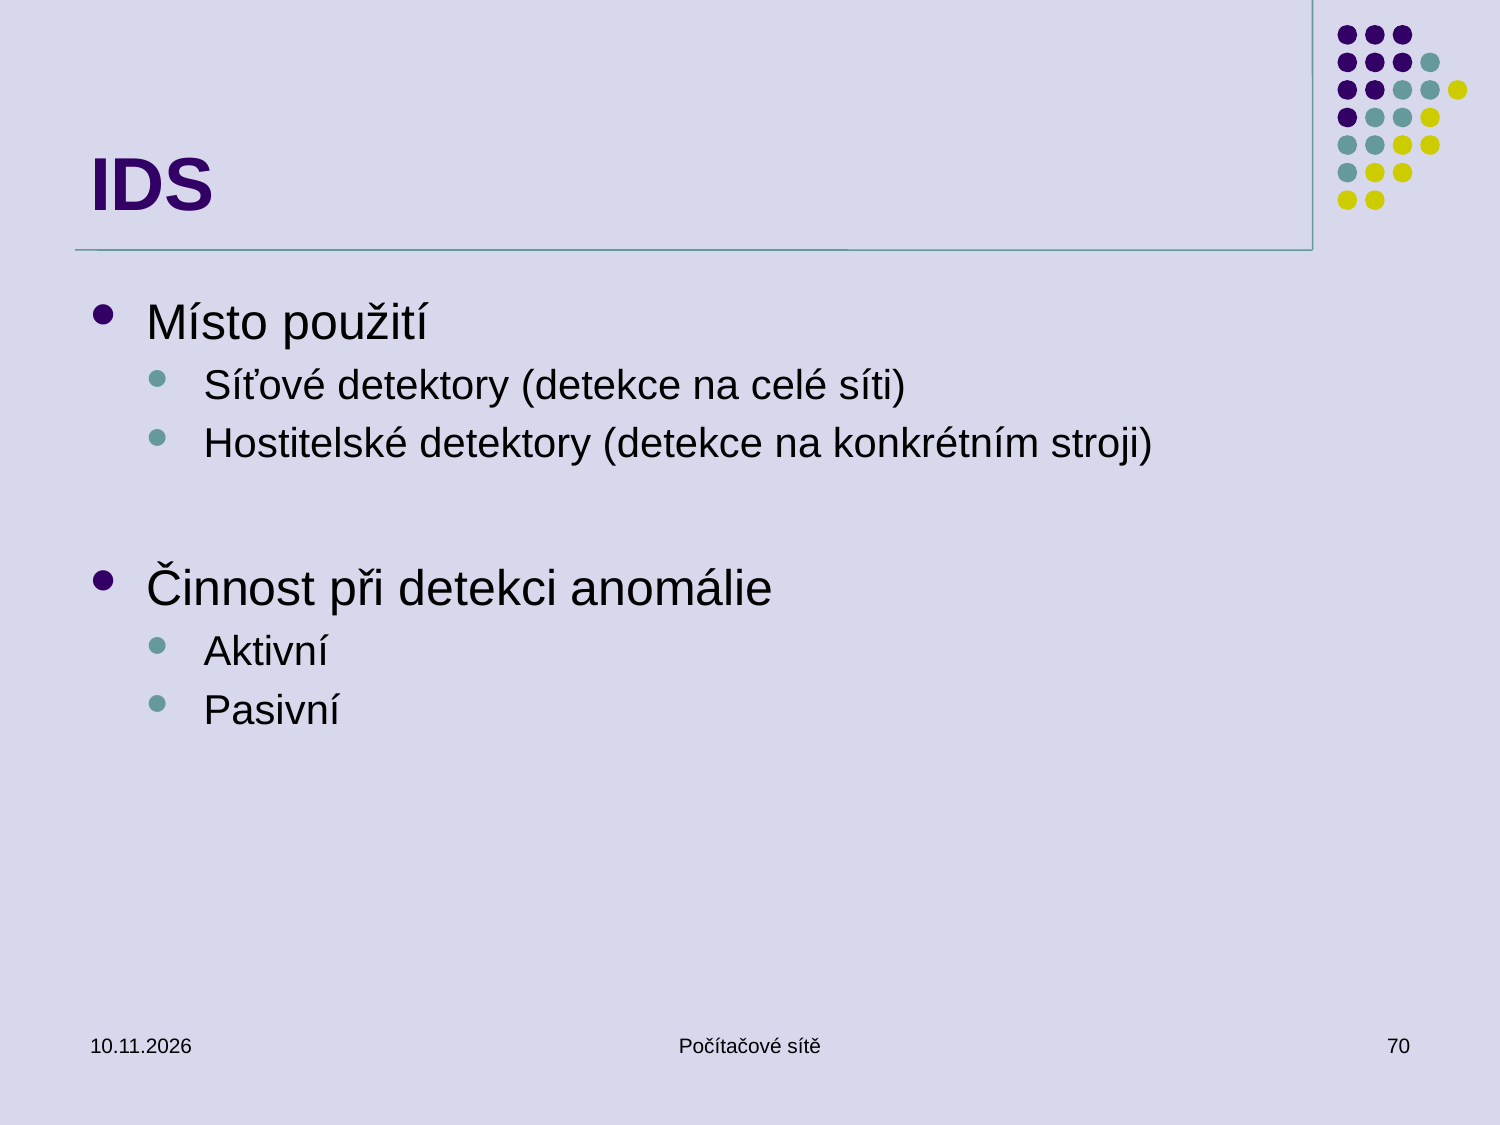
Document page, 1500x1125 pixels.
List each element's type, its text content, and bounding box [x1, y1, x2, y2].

slide_number 70 [1074, 1025, 1425, 1100]
list Místo použití Síťové detektory (detekce na celé síti) Hostitelské detektory (detekce na konkrétním stroji) Činnost při detekci anomálie Aktivní Pasivní [75, 282, 1425, 1006]
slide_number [75, 1025, 425, 1100]
title IDS [75, 20, 1313, 233]
footer Počítačové sítě [512, 1025, 988, 1100]
